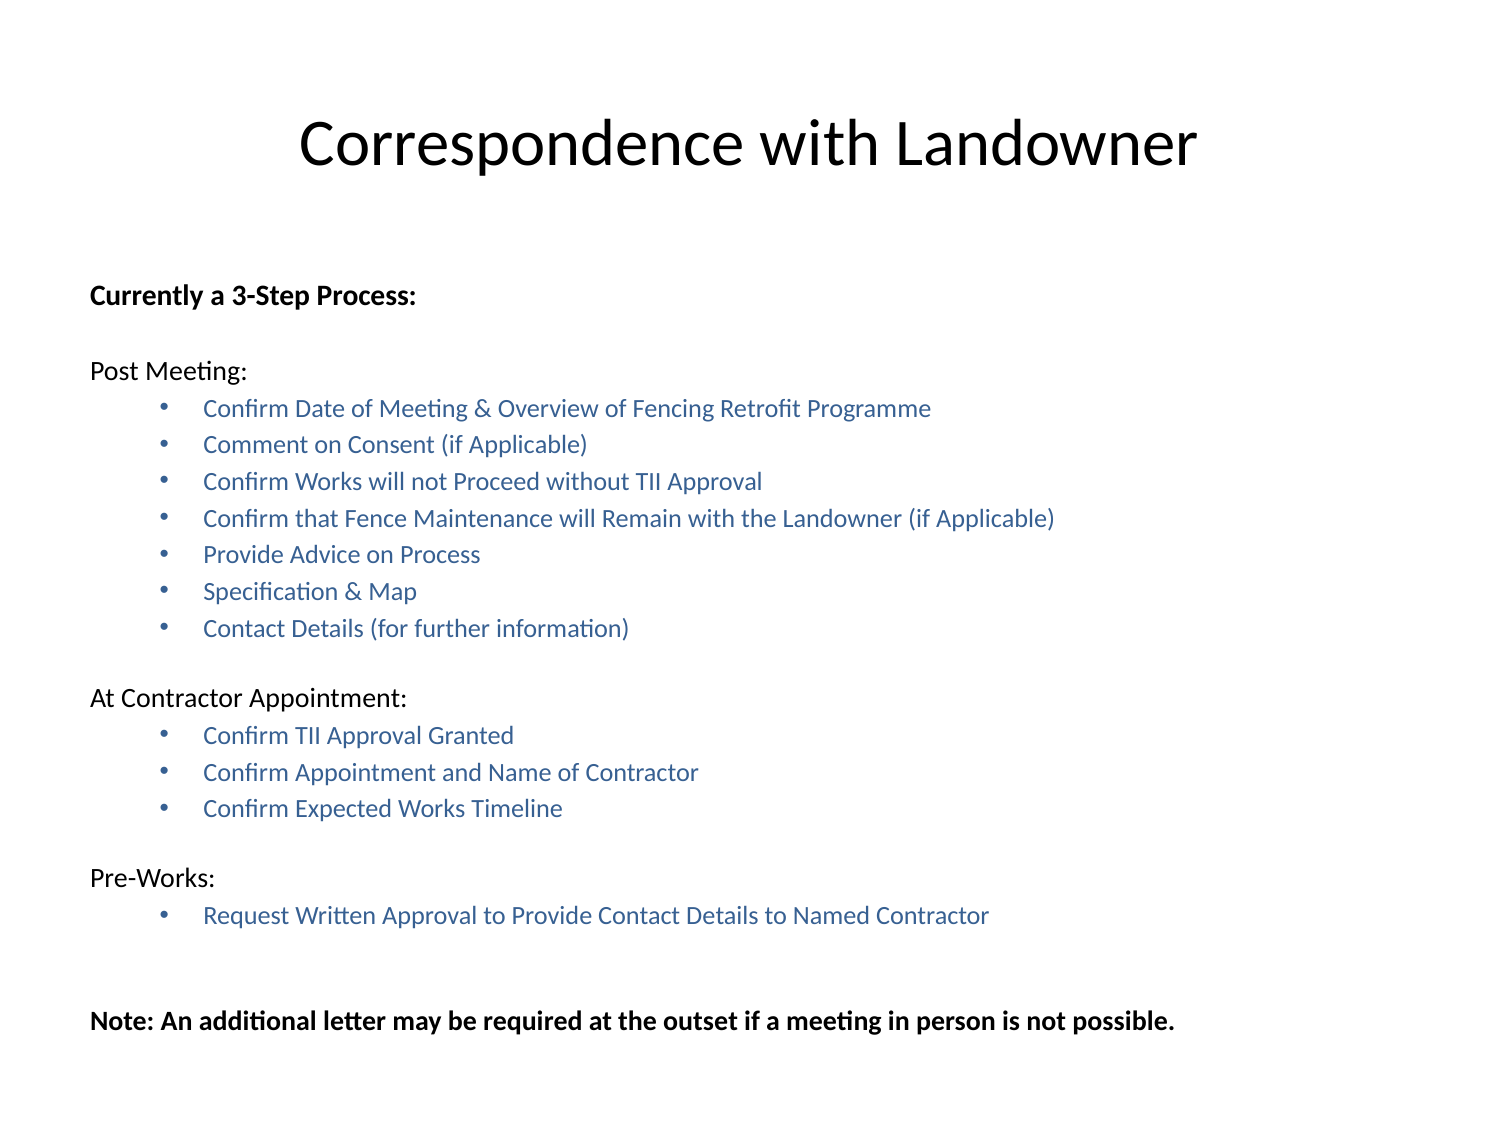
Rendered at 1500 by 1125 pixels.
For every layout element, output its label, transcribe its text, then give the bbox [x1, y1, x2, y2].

title Correspondence with Landowner [75, 45, 1425, 232]
list Currently a 3-Step Process: Post Meeting: Confirm Date of Meeting & Overview of Fencing Retrofit Programme Comment on Consent (if Applicable) Confirm Works will not Proceed without TII Approval Confirm that Fence Maintenance will Remain with the Landowner (if Applicable) Provide Advice on Process Specification & Map Contact Details (for further information) At Contractor Appointment: Confirm TII Approval Granted Confirm Appointment and Name of Contractor Confirm Expected Works Timeline Pre-Works: Request Written Approval to Provide Contact Details to Named Contractor Note: An additional letter may be required at the outset if a meeting in person is not possible. [75, 232, 1425, 1047]
